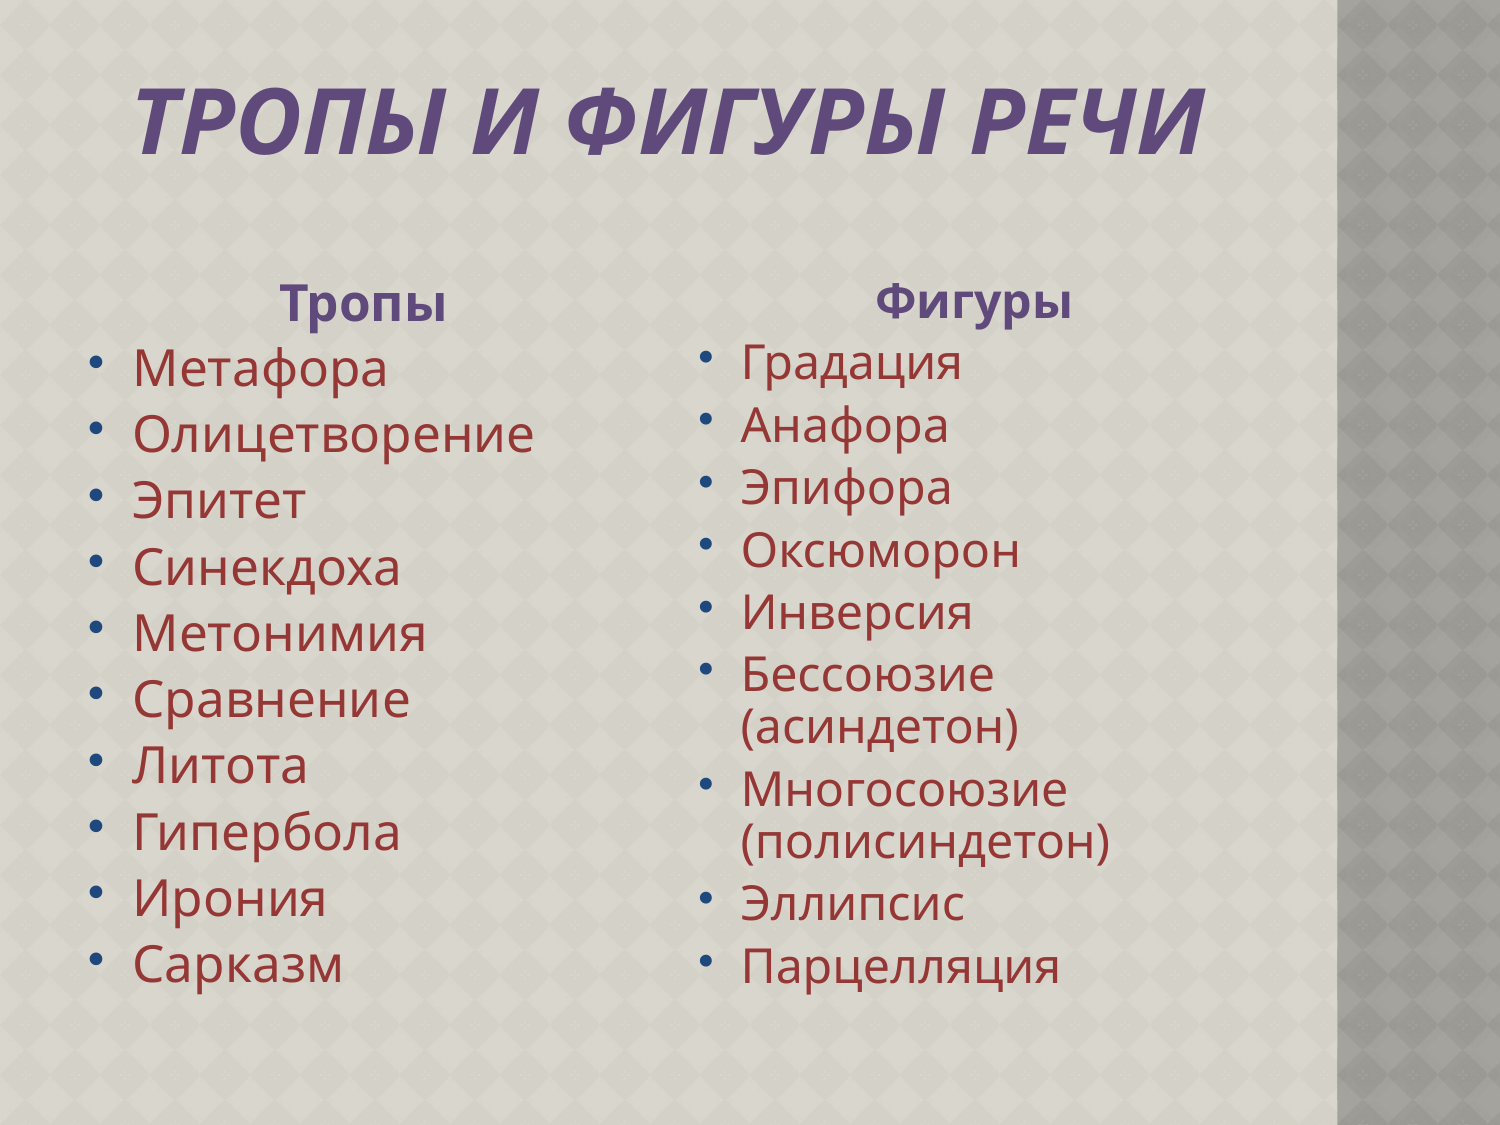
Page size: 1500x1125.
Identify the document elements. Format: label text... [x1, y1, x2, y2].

list Фигуры Градация Анафора Эпифора Оксюморон Инверсия Бессоюзие (асиндетон) Многосоюзие (полисиндетон) Эллипсис Парцелляция [685, 262, 1263, 1005]
title Тропы и фигуры речи [75, 52, 1263, 173]
list Тропы Метафора Олицетворение Эпитет Синекдоха Метонимия Сравнение Литота Гипербола Ирония Сарказм [75, 262, 653, 1005]
